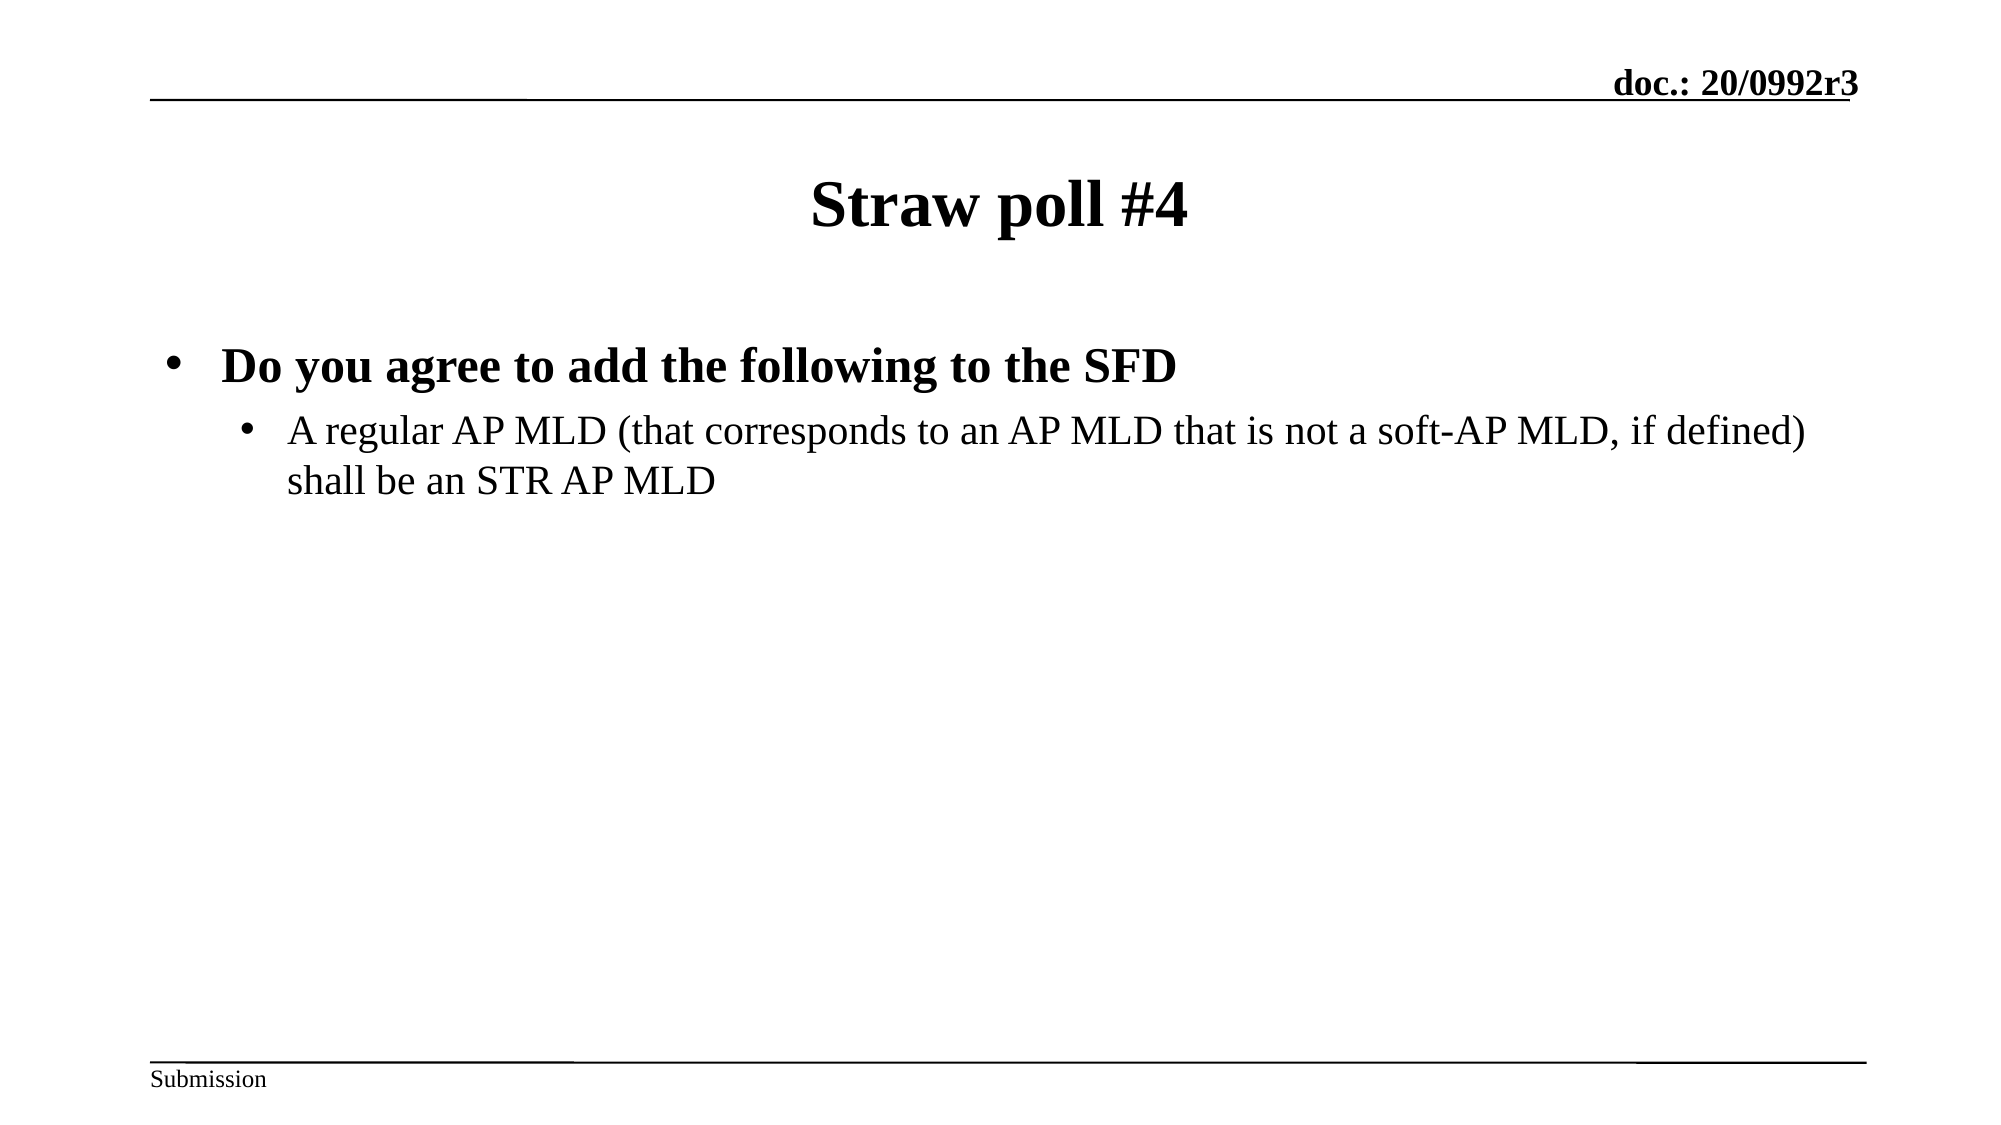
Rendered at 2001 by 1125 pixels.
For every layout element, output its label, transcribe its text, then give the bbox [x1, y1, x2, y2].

list Do you agree to add the following to the SFD A regular AP MLD (that corresponds to an AP MLD that is not a soft-AP MLD, if defined) shall be an STR AP MLD [149, 324, 1850, 1000]
title Straw poll #4 [149, 112, 1850, 288]
